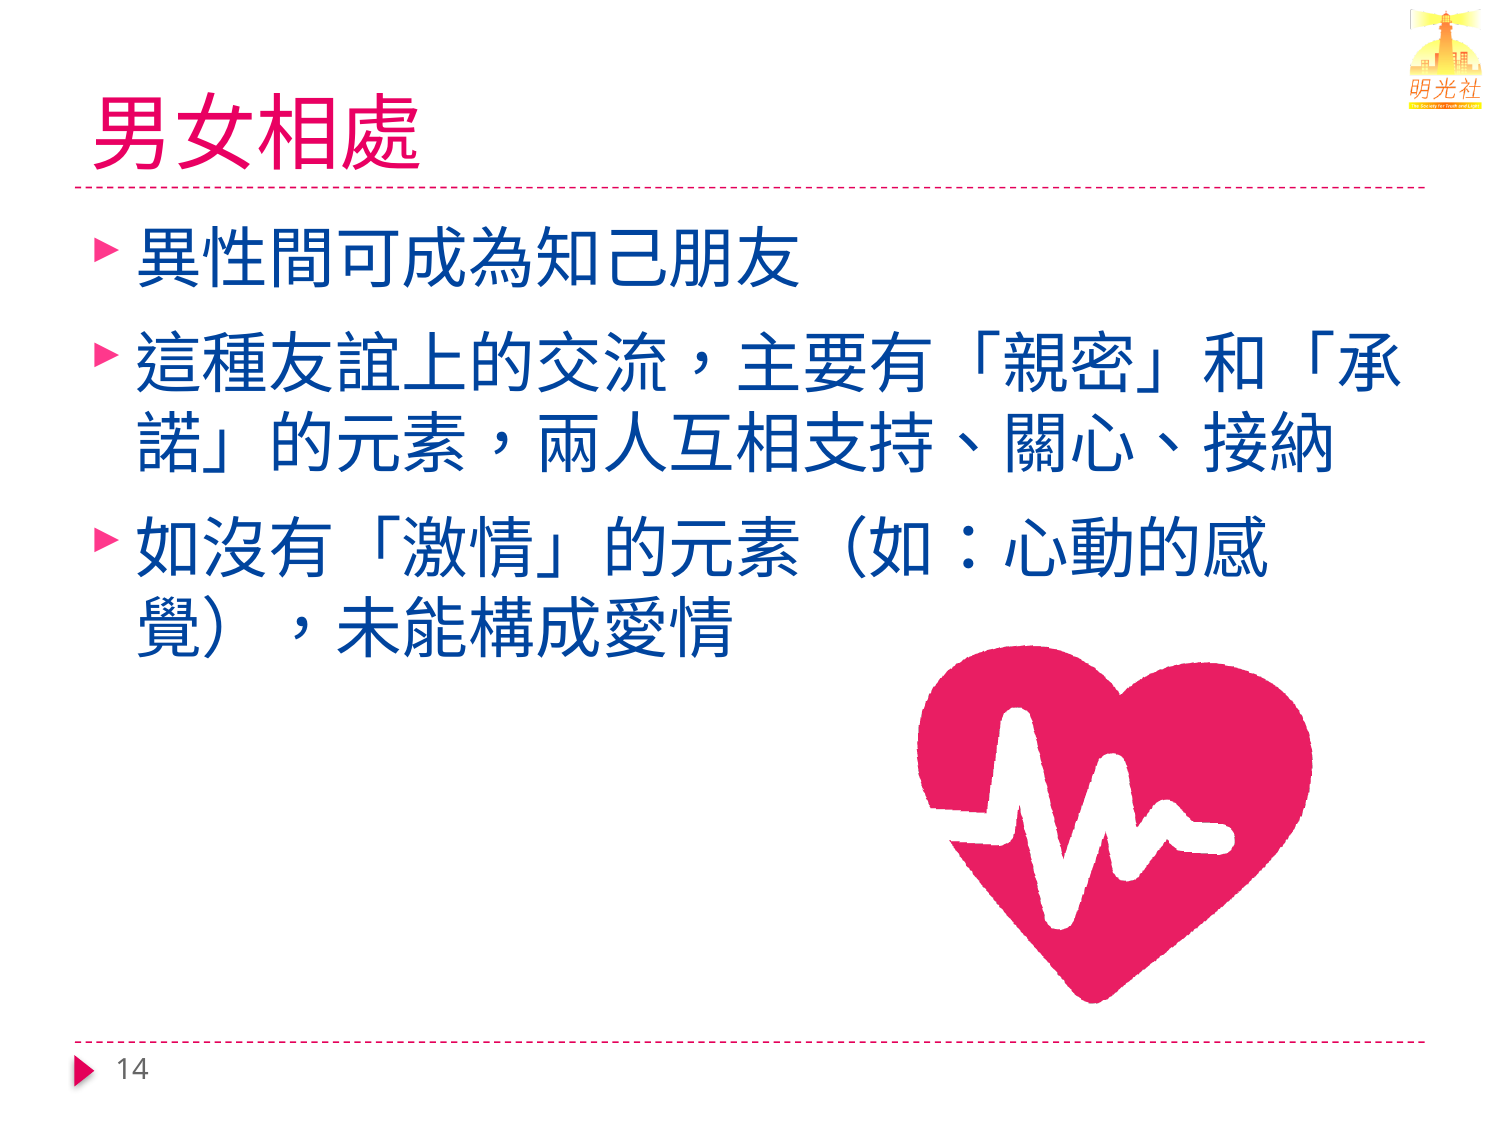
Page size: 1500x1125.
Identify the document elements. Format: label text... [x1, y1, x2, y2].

title 男女相處 [74, 24, 1426, 188]
list 異性間可成為知己朋友 這種友誼上的交流，主要有「親密」和「承諾」的元素，兩人互相支持、關心、接納 如沒有「激情」的元素（如：心動的感覺），未能構成愛情 [74, 207, 1426, 1125]
picture [892, 612, 1323, 1044]
slide_number 14 [100, 1042, 426, 1103]
picture [1399, 6, 1492, 109]
